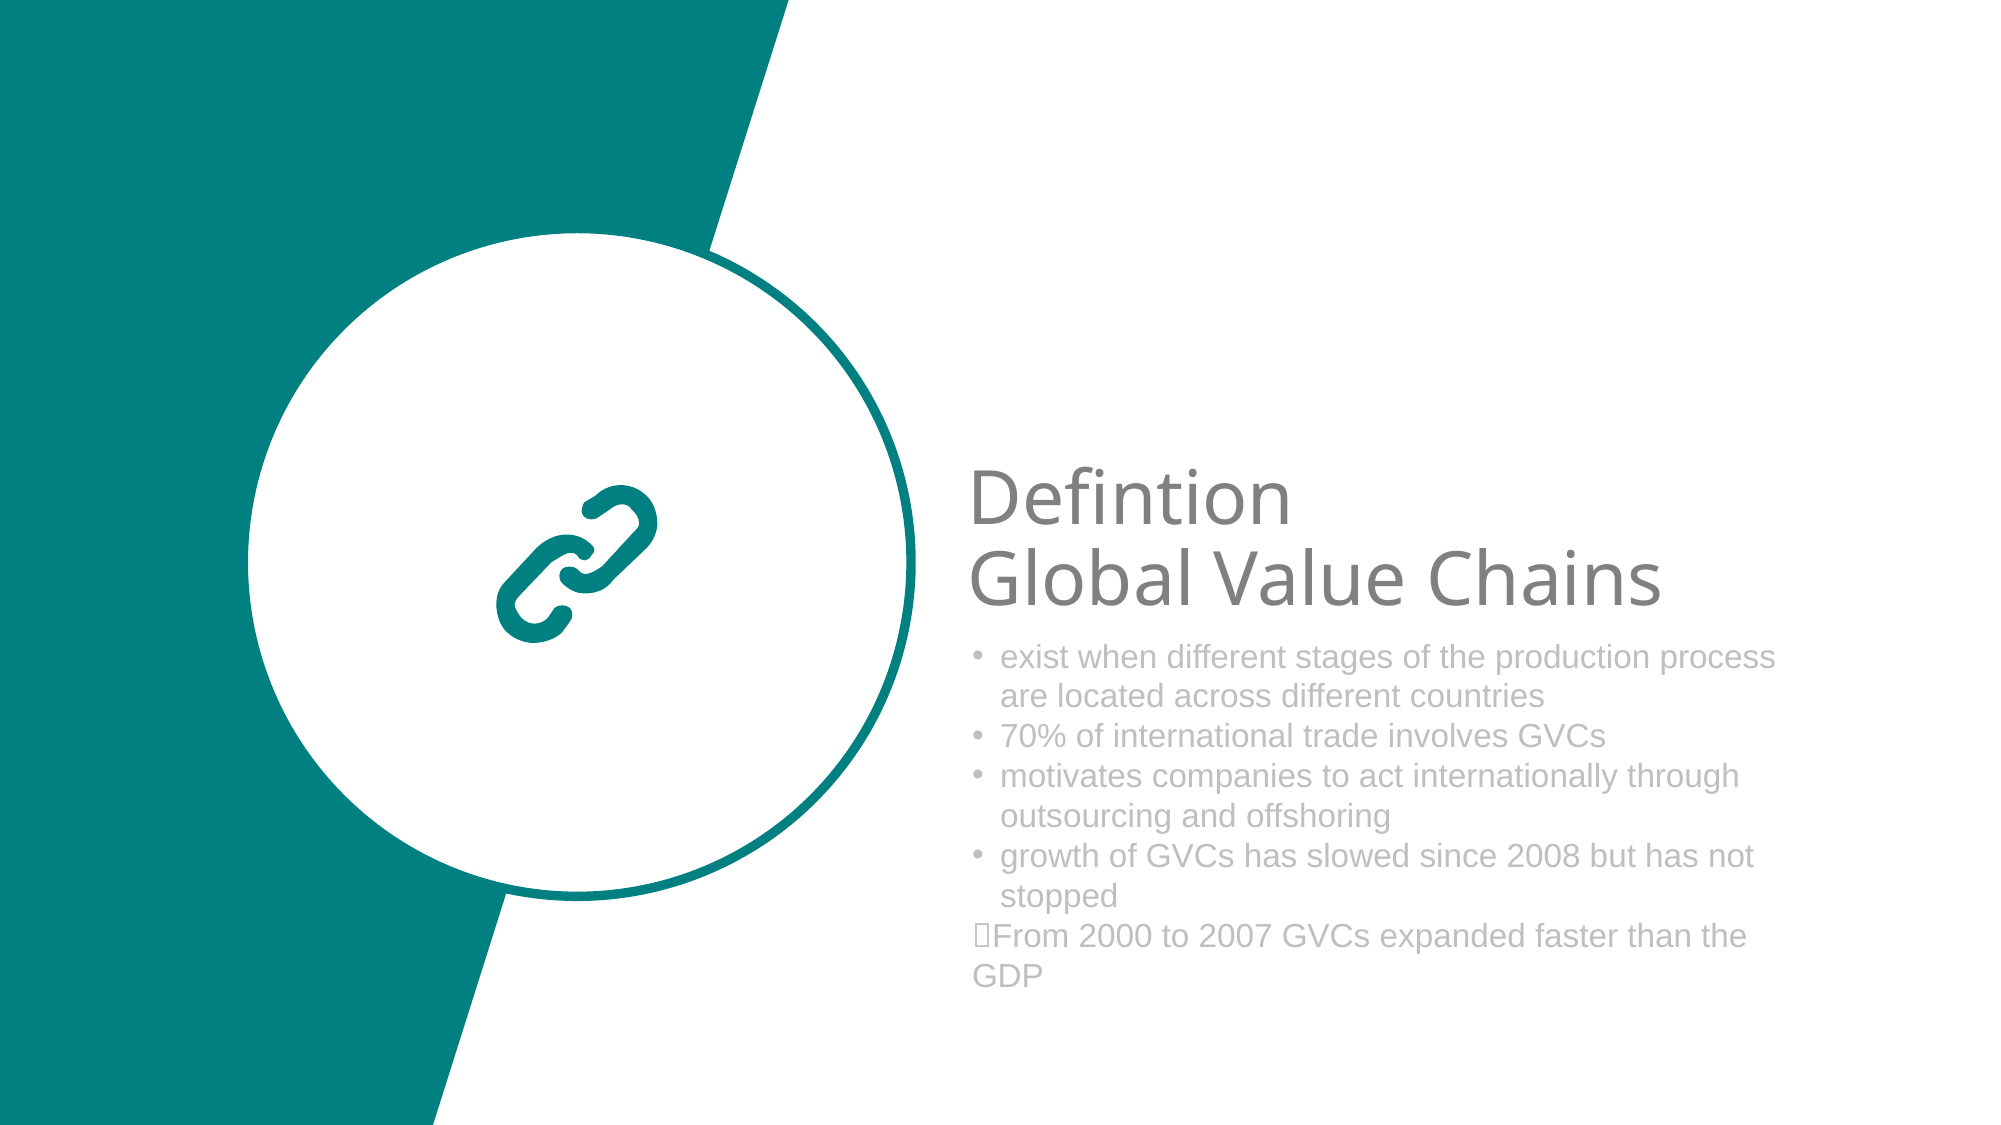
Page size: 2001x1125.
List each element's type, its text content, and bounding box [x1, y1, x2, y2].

text_box [559, 485, 658, 594]
text_box [0, 0, 790, 1125]
text_box [242, 227, 913, 898]
text_box [496, 534, 595, 643]
text_box Defintion Global Value Chains [953, 452, 1915, 612]
text_box exist when different stages of the production process are located across different countries 70% of international trade involves GVCs motivates companies to act internationally through outsourcing and offshoring growth of GVCs has slowed since 2008 but has not stopped From 2000 to 2007 GVCs expanded faster than the GDP [952, 624, 1833, 1057]
